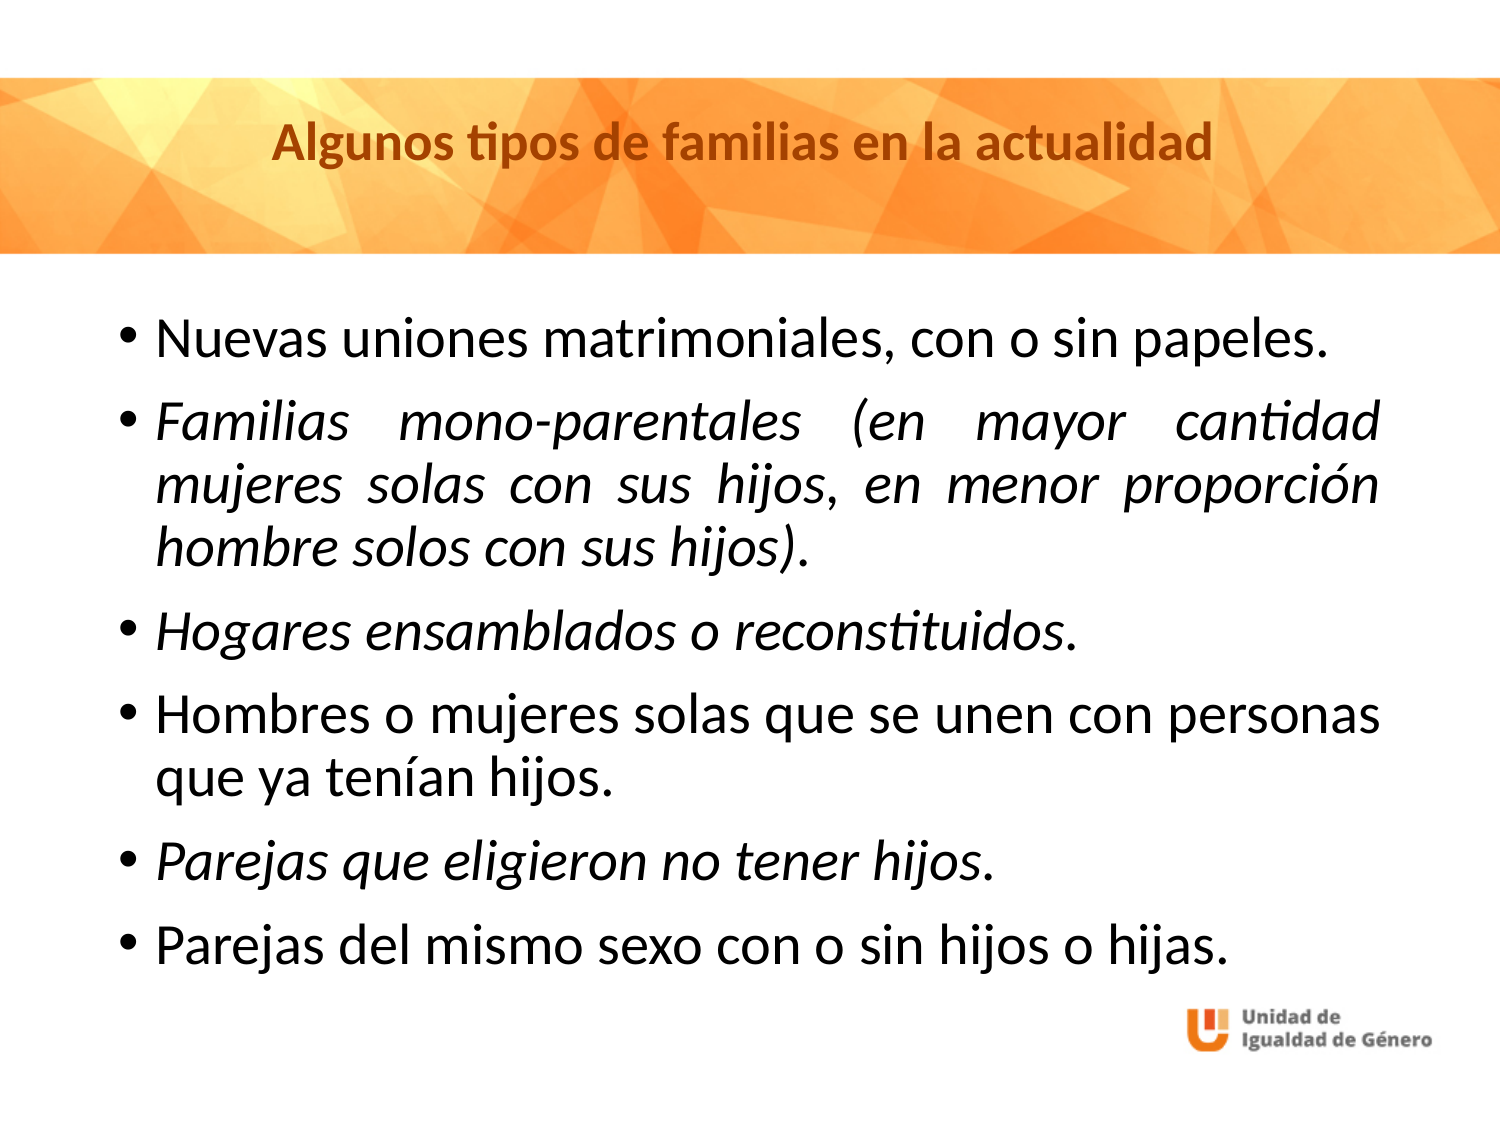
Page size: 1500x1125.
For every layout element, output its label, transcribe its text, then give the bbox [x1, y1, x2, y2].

title Algunos tipos de familias en la actualidad [31, 105, 1469, 254]
picture [0, 0, 1500, 1125]
list Nuevas uniones matrimoniales, con o sin papeles. Familias mono-parentales (en mayor cantidad mujeres solas con sus hijos, en menor proporción hombre solos con sus hijos). Hogares ensamblados o reconstituidos. Hombres o mujeres solas que se unen con personas que ya tenían hijos. Parejas que eligieron no tener hijos. Parejas del mismo sexo con o sin hijos o hijas. [103, 299, 1397, 1014]
